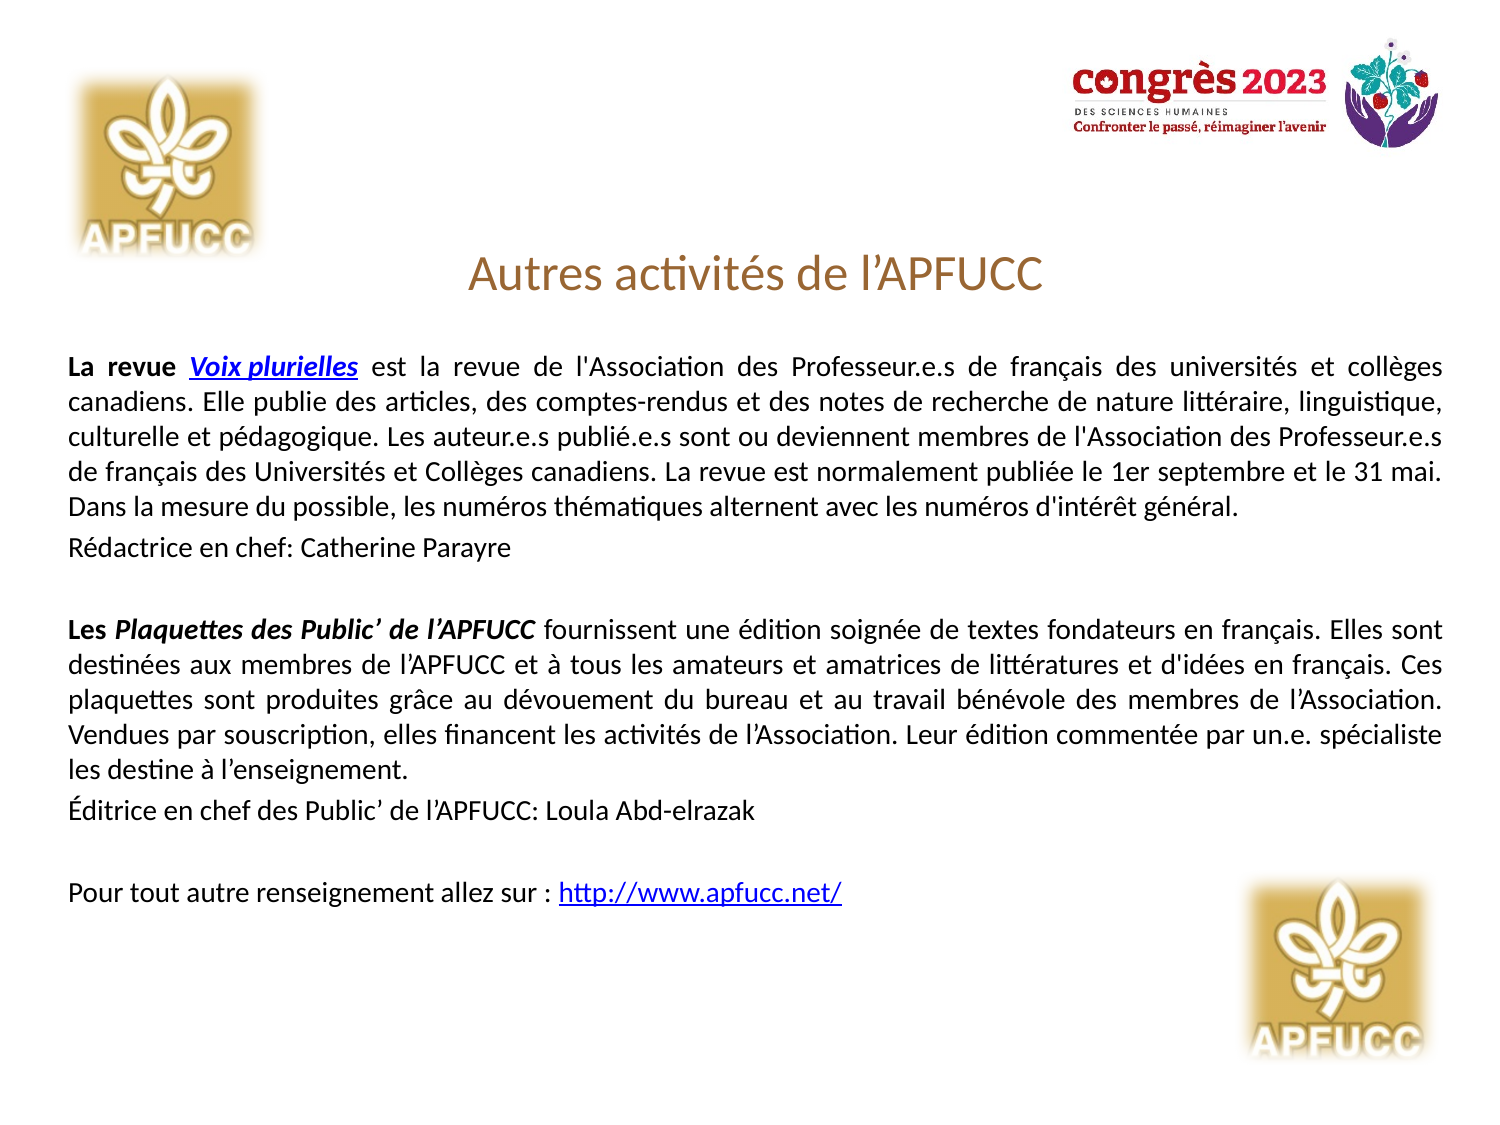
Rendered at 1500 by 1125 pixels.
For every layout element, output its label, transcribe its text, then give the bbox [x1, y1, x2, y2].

picture [64, 66, 270, 264]
picture [1023, 3, 1500, 191]
list Autres activités de l’APFUCC La revue Voix plurielles est la revue de l'Association des Professeur.e.s de français des universités et collèges canadiens. Elle publie des articles, des comptes-rendus et des notes de recherche de nature littéraire, linguistique, culturelle et pédagogique. Les auteur.e.s publié.e.s sont ou deviennent membres de l'Association des Professeur.e.s de français des Universités et Collèges canadiens. La revue est normalement publiée le 1er septembre et le 31 mai. Dans la mesure du possible, les numéros thématiques alternent avec les numéros d'intérêt général. Rédactrice en chef: Catherine Parayre Les Plaquettes des Public’ de l’APFUCC fournissent une édition soignée de textes fondateurs en français. Elles sont destinées aux membres de l’APFUCC et à tous les amateurs et amatrices de littératures et d'idées en français. Ces plaquettes sont produites grâce au dévouement du bureau et au travail bénévole des membres de l’Association. Vendues par souscription, elles financent les activités de l’Association. Leur édition commentée par un.e. spécialiste les destine à l’enseignement. Éditrice en chef des Public’ de l’APFUCC: Loula Abd-elrazak Pour tout autre renseignement allez sur : http://www.apfucc.net/ [53, 231, 1459, 953]
picture [1233, 869, 1440, 1067]
